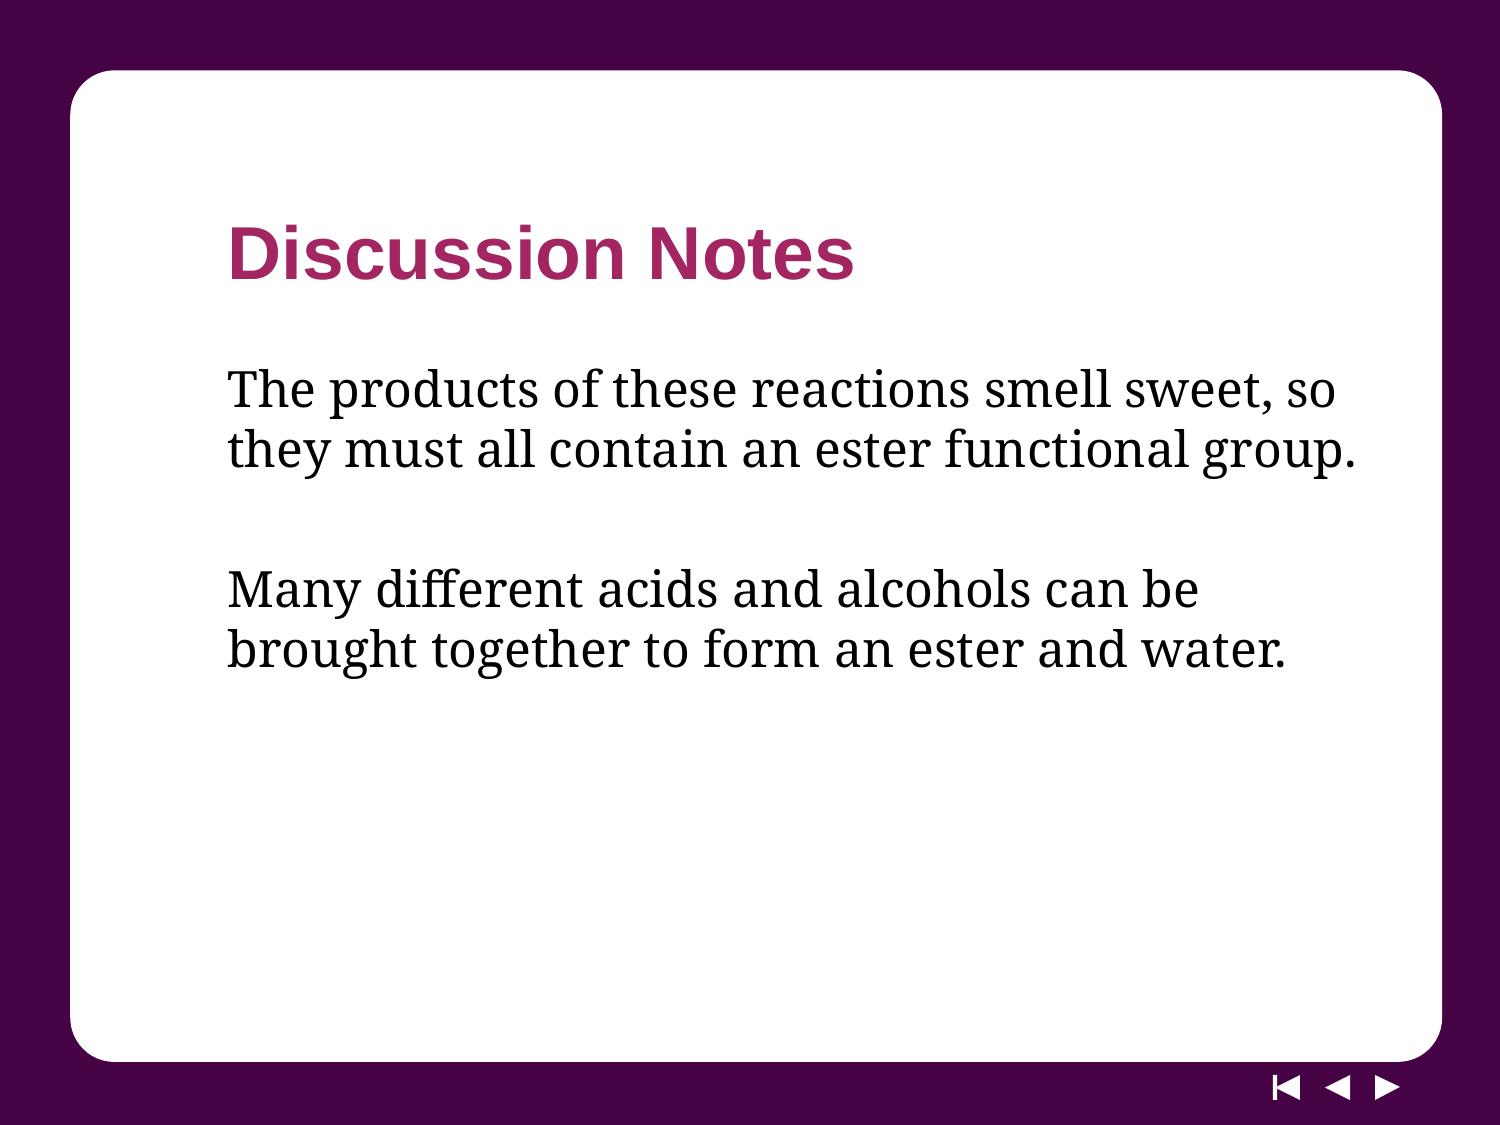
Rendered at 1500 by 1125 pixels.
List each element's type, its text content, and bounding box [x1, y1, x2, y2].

title Discussion Notes [212, 174, 1425, 325]
list The products of these reactions smell sweet, so they must all contain an ester functional group. Many different acids and alcohols can be brought together to form an ester and water. [212, 350, 1388, 950]
